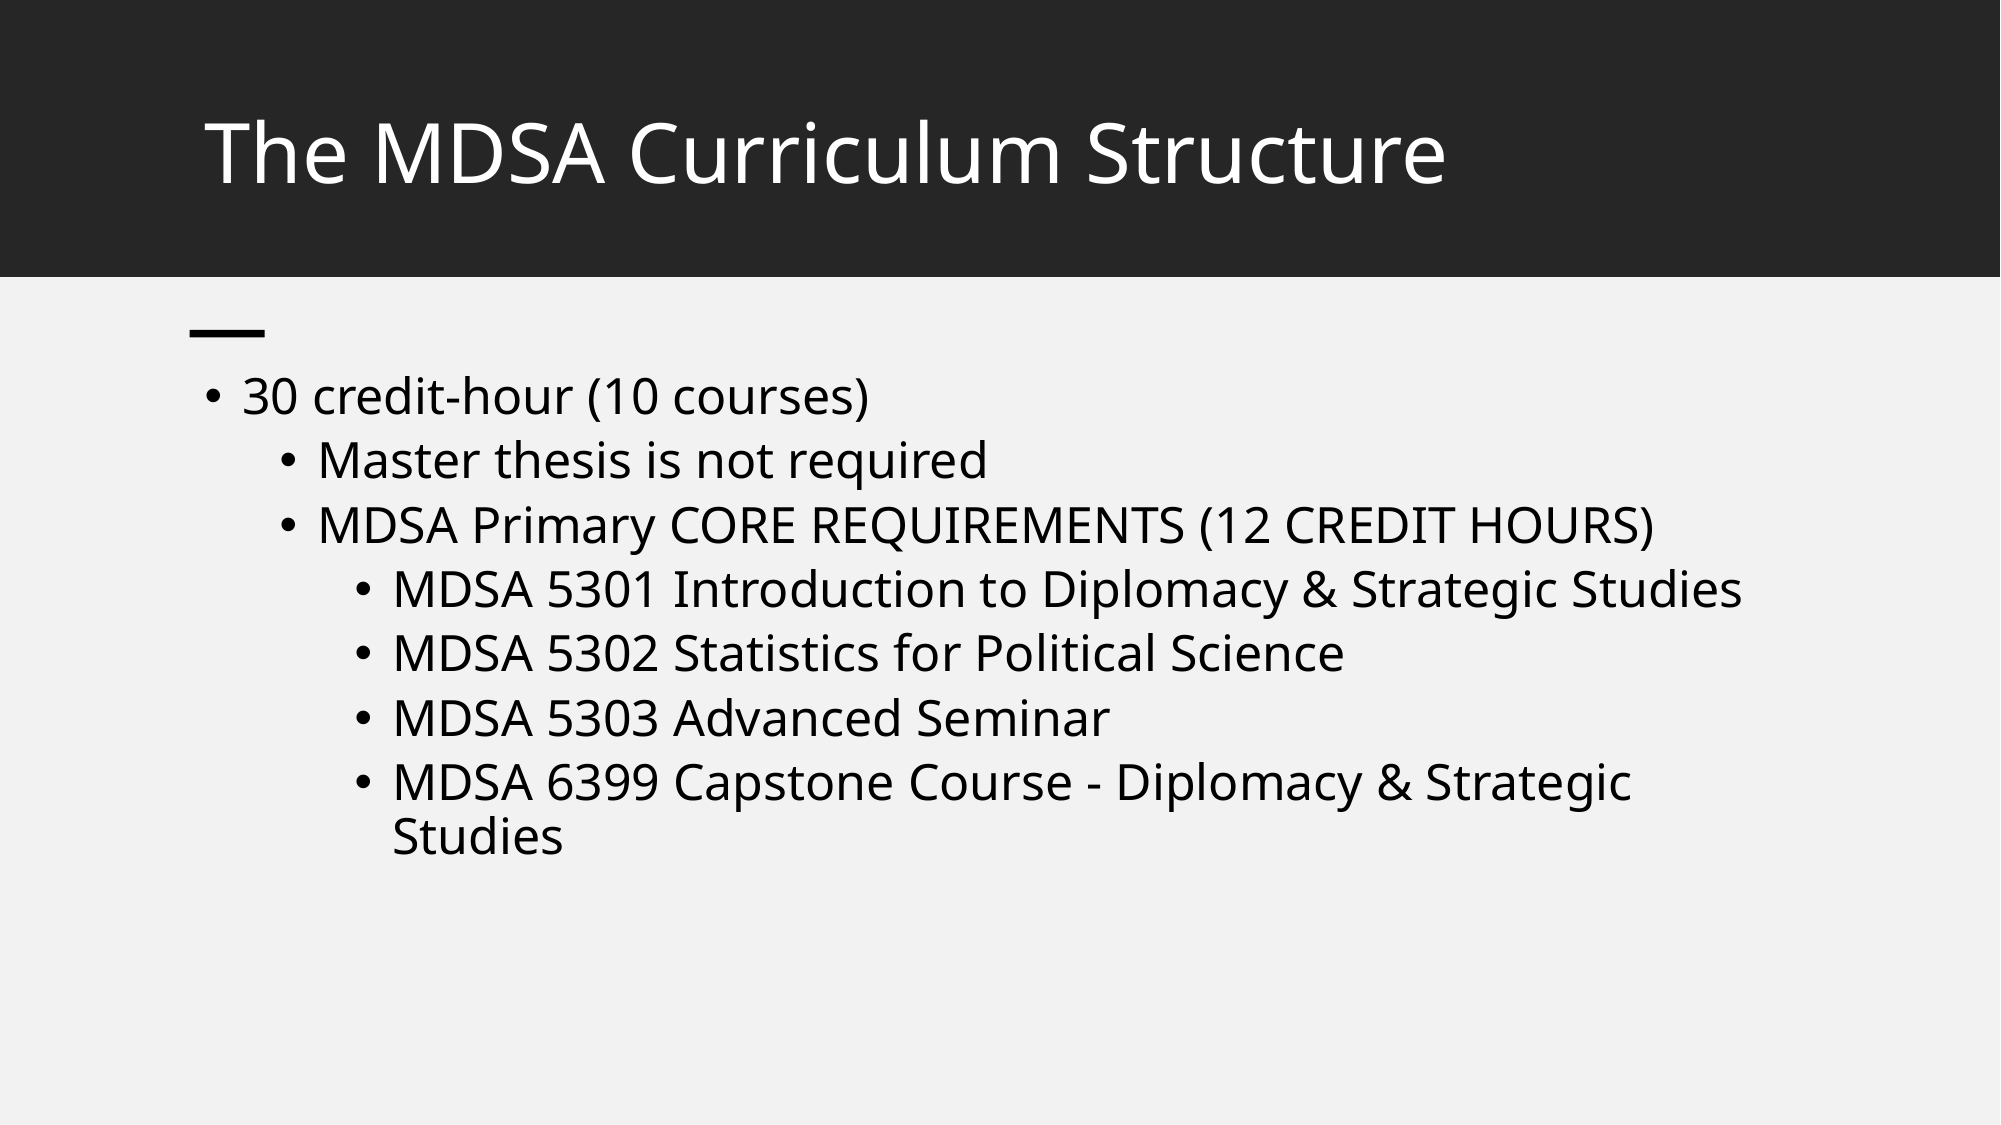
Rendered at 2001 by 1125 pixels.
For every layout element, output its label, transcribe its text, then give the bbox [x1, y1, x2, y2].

text_box [0, 0, 2000, 275]
list 30 credit-hour (10 courses) Master thesis is not required MDSA Primary CORE REQUIREMENTS (12 CREDIT HOURS) MDSA 5301 Introduction to Diplomacy & Strategic Studies MDSA 5302 Statistics for Political Science MDSA 5303 Advanced Seminar MDSA 6399 Capstone Course - Diplomacy & Strategic Studies [189, 363, 1811, 1014]
text_box [0, 275, 2000, 1125]
title The MDSA Curriculum Structure [189, 104, 1812, 253]
text_box [188, 328, 266, 339]
